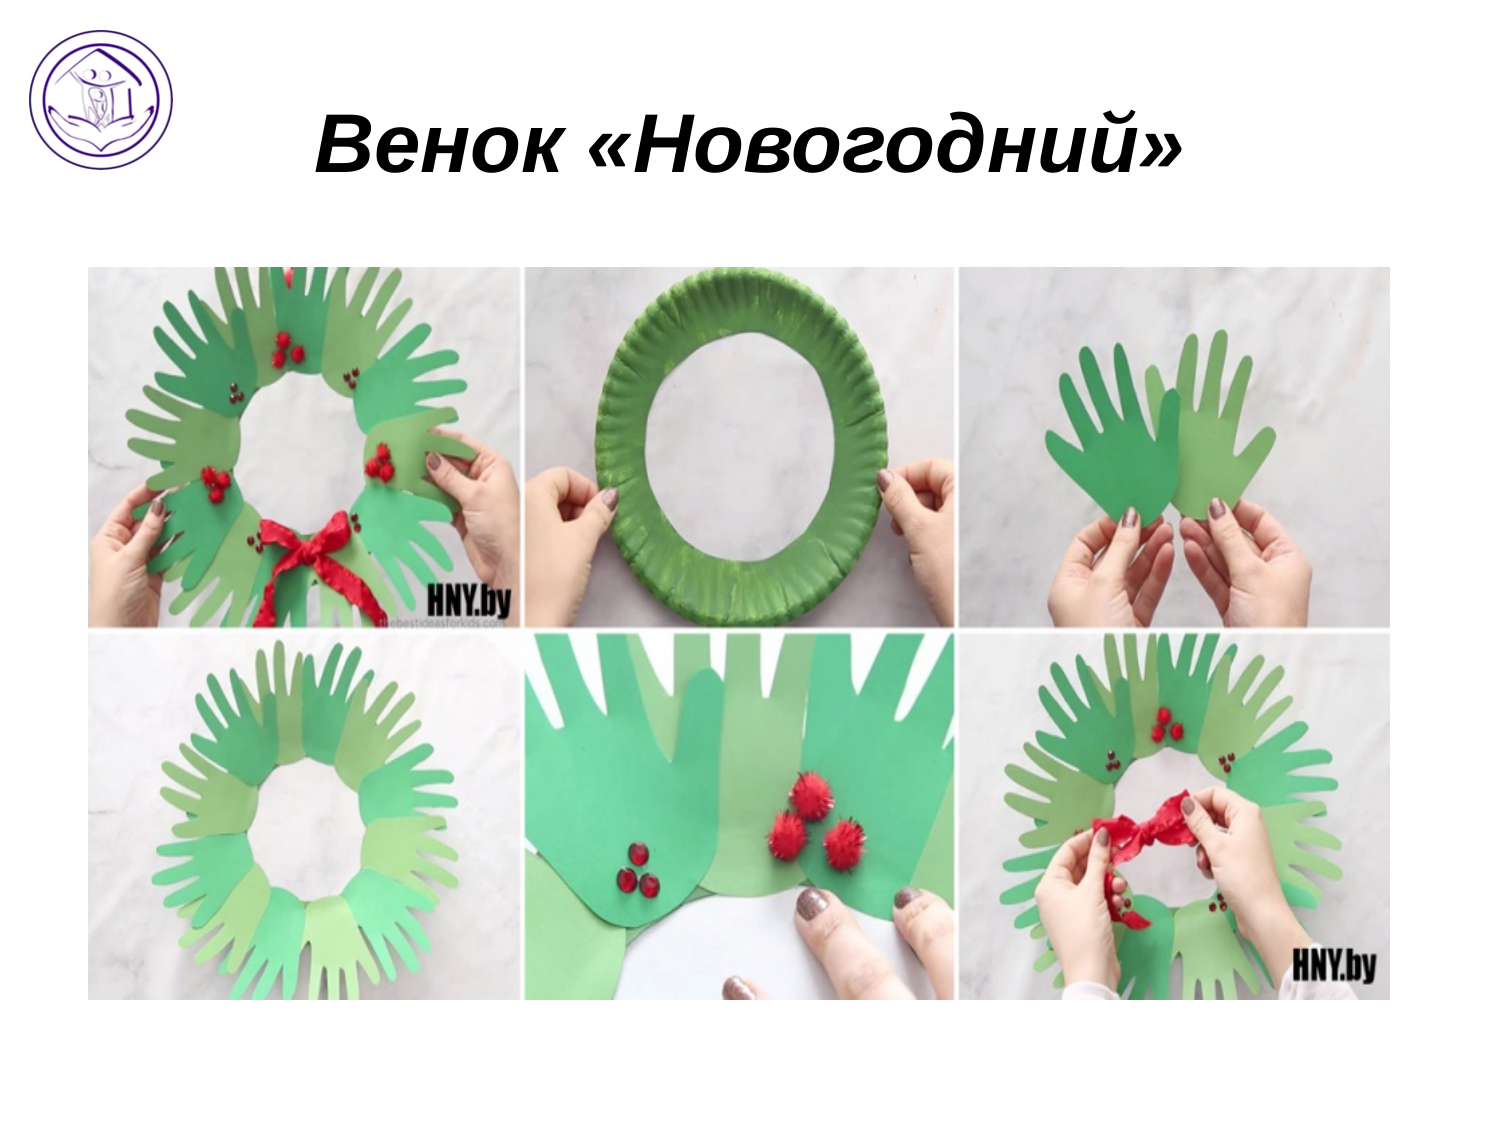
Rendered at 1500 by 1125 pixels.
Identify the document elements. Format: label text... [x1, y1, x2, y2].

title Венок «Новогодний» [75, 45, 1425, 233]
picture [29, 30, 173, 171]
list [88, 266, 1390, 1000]
